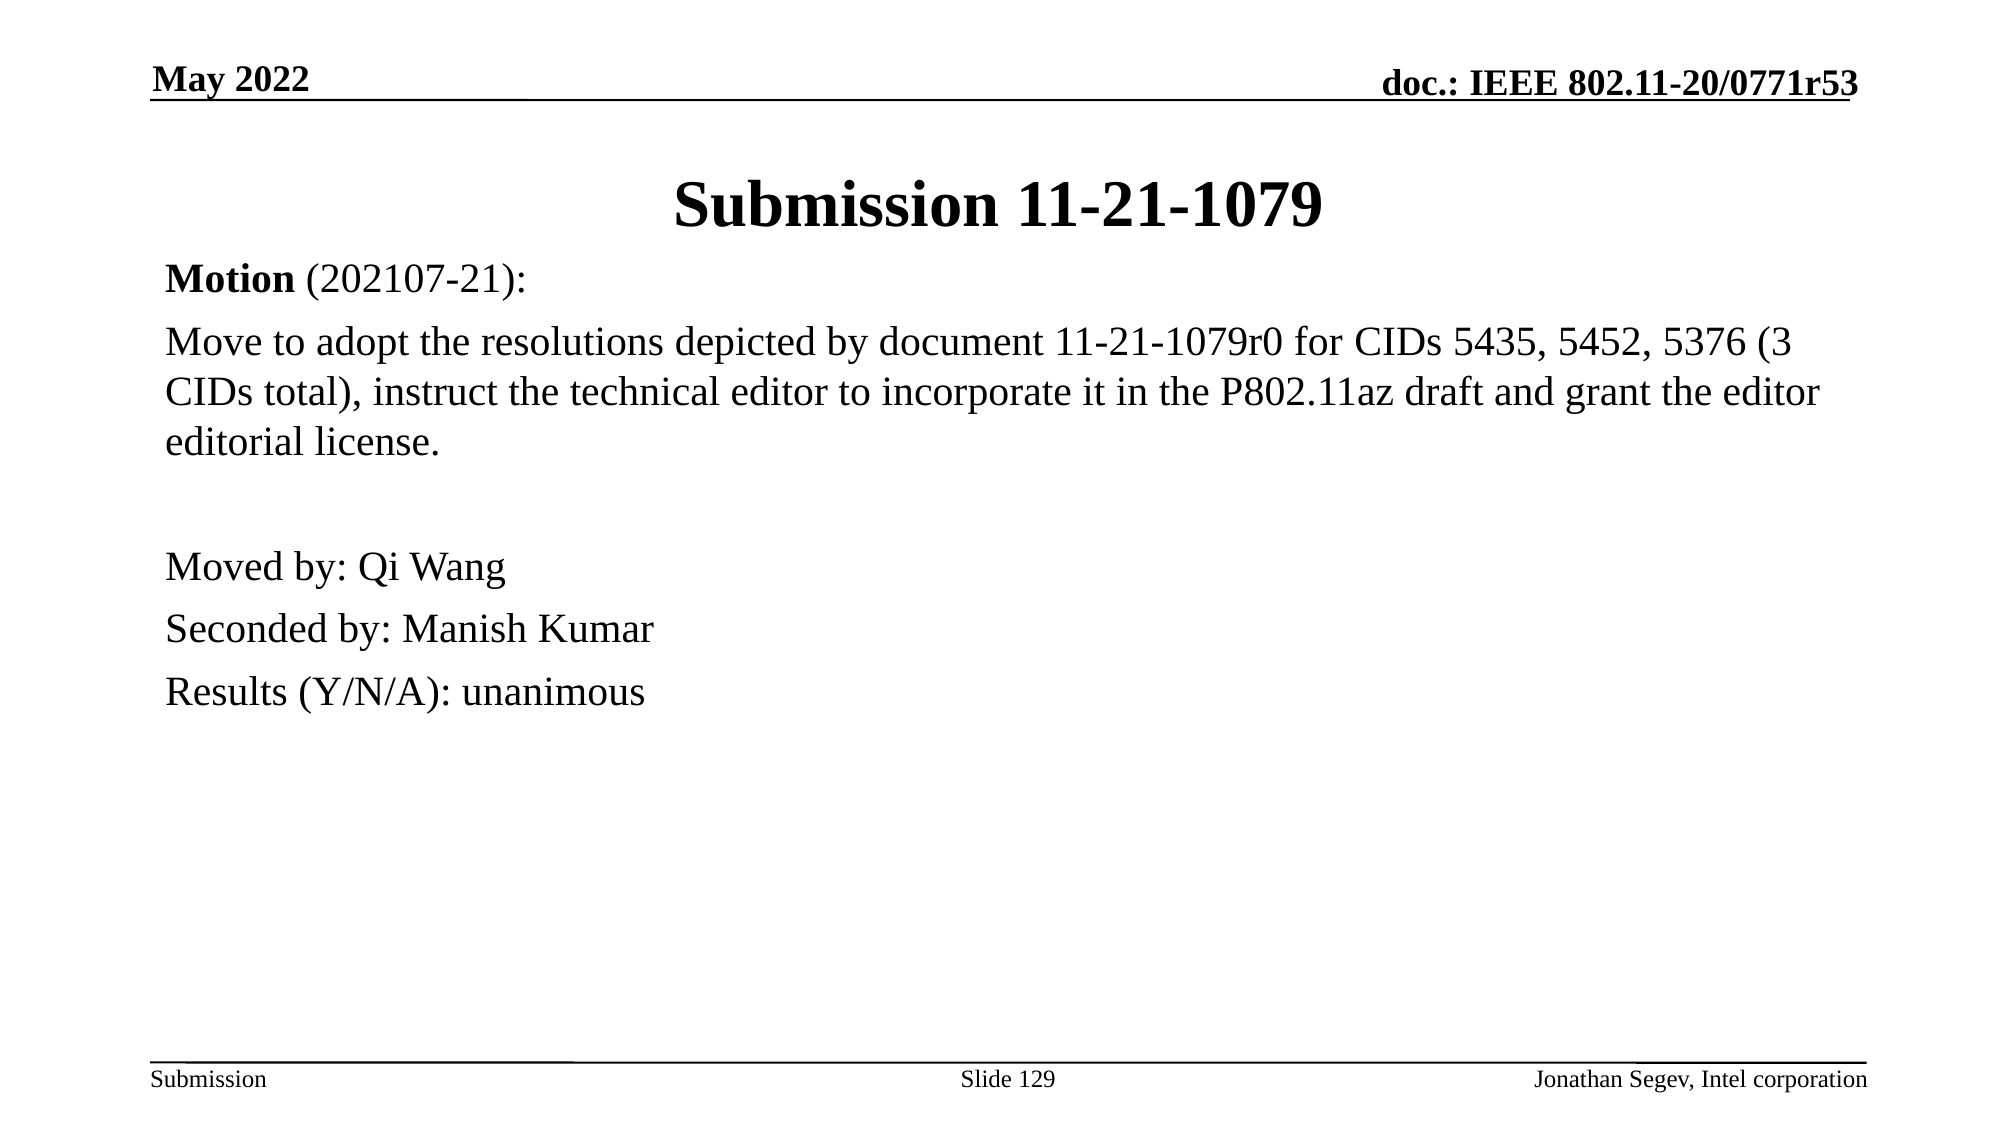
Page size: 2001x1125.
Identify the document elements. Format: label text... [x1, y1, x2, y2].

list Motion (202107-21): Move to adopt the resolutions depicted by document 11-21-1079r0 for CIDs 5435, 5452, 5376 (3 CIDs total), instruct the technical editor to incorporate it in the P802.11az draft and grant the editor editorial license. Moved by: Qi Wang Seconded by: Manish Kumar Results (Y/N/A): unanimous [149, 243, 1850, 1000]
title Submission 11-21-1079 [149, 112, 1850, 243]
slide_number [152, 54, 563, 100]
slide_number Slide 129 [950, 1061, 1067, 1123]
footer Jonathan Segev, Intel corporation [1171, 1061, 1869, 1093]
